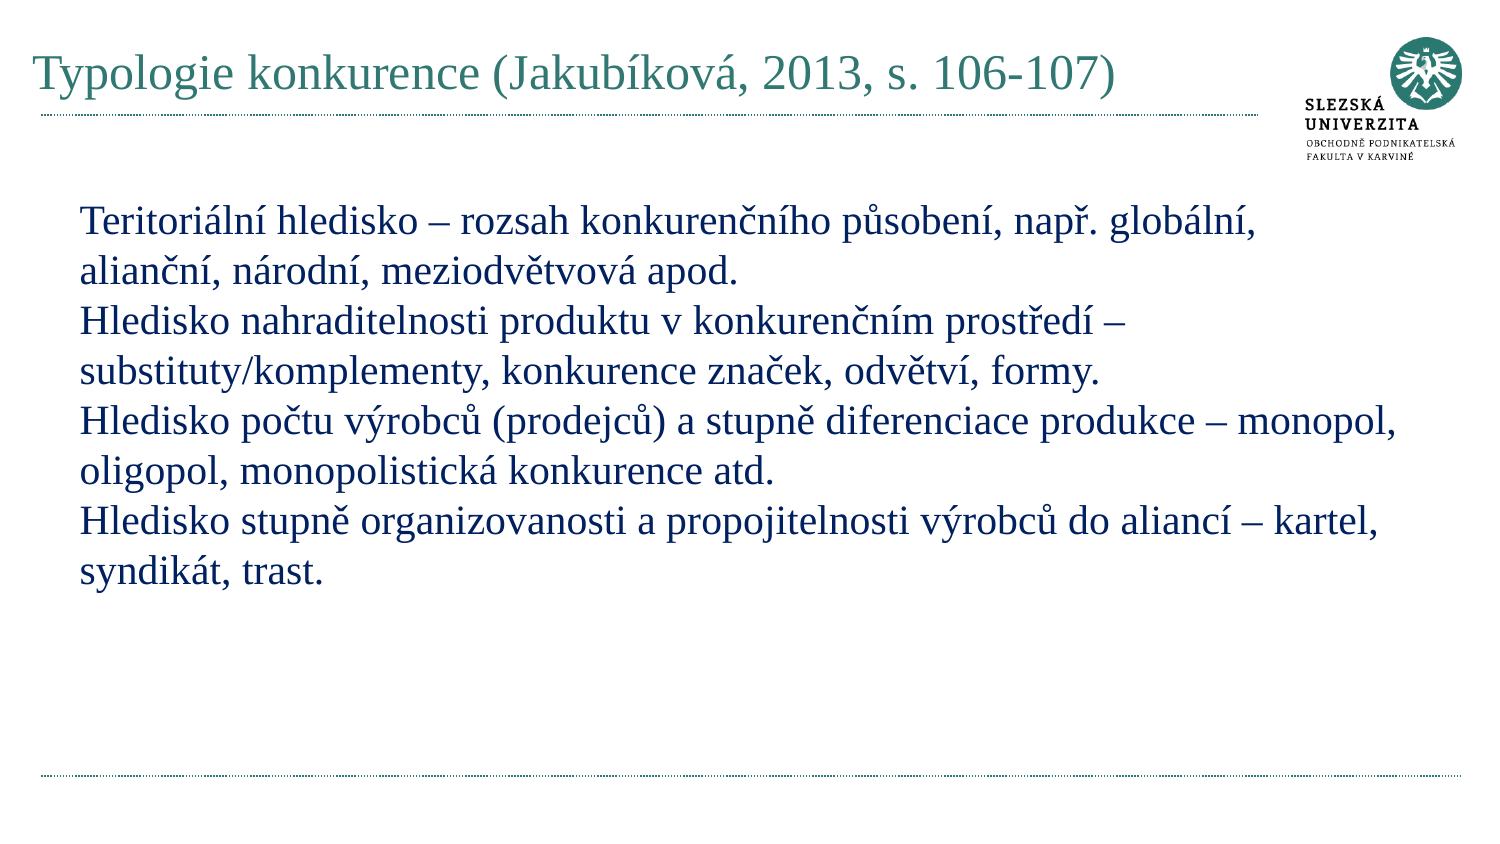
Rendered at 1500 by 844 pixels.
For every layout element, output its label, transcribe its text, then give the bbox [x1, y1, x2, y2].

list Teritoriální hledisko – rozsah konkurenčního působení, např. globální, alianční, národní, meziodvětvová apod. Hledisko nahraditelnosti produktu v konkurenčním prostředí – substituty/komplementy, konkurence značek, odvětví, formy. Hledisko počtu výrobců (prodejců) a stupně diferenciace produkce – monopol, oligopol, monopolistická konkurence atd. Hledisko stupně organizovanosti a propojitelnosti výrobců do aliancí – kartel, syndikát, trast. [64, 185, 1424, 682]
title Typologie konkurence (Jakubíková, 2013, s. 106-107) [17, 32, 1353, 116]
picture [1305, 37, 1462, 160]
